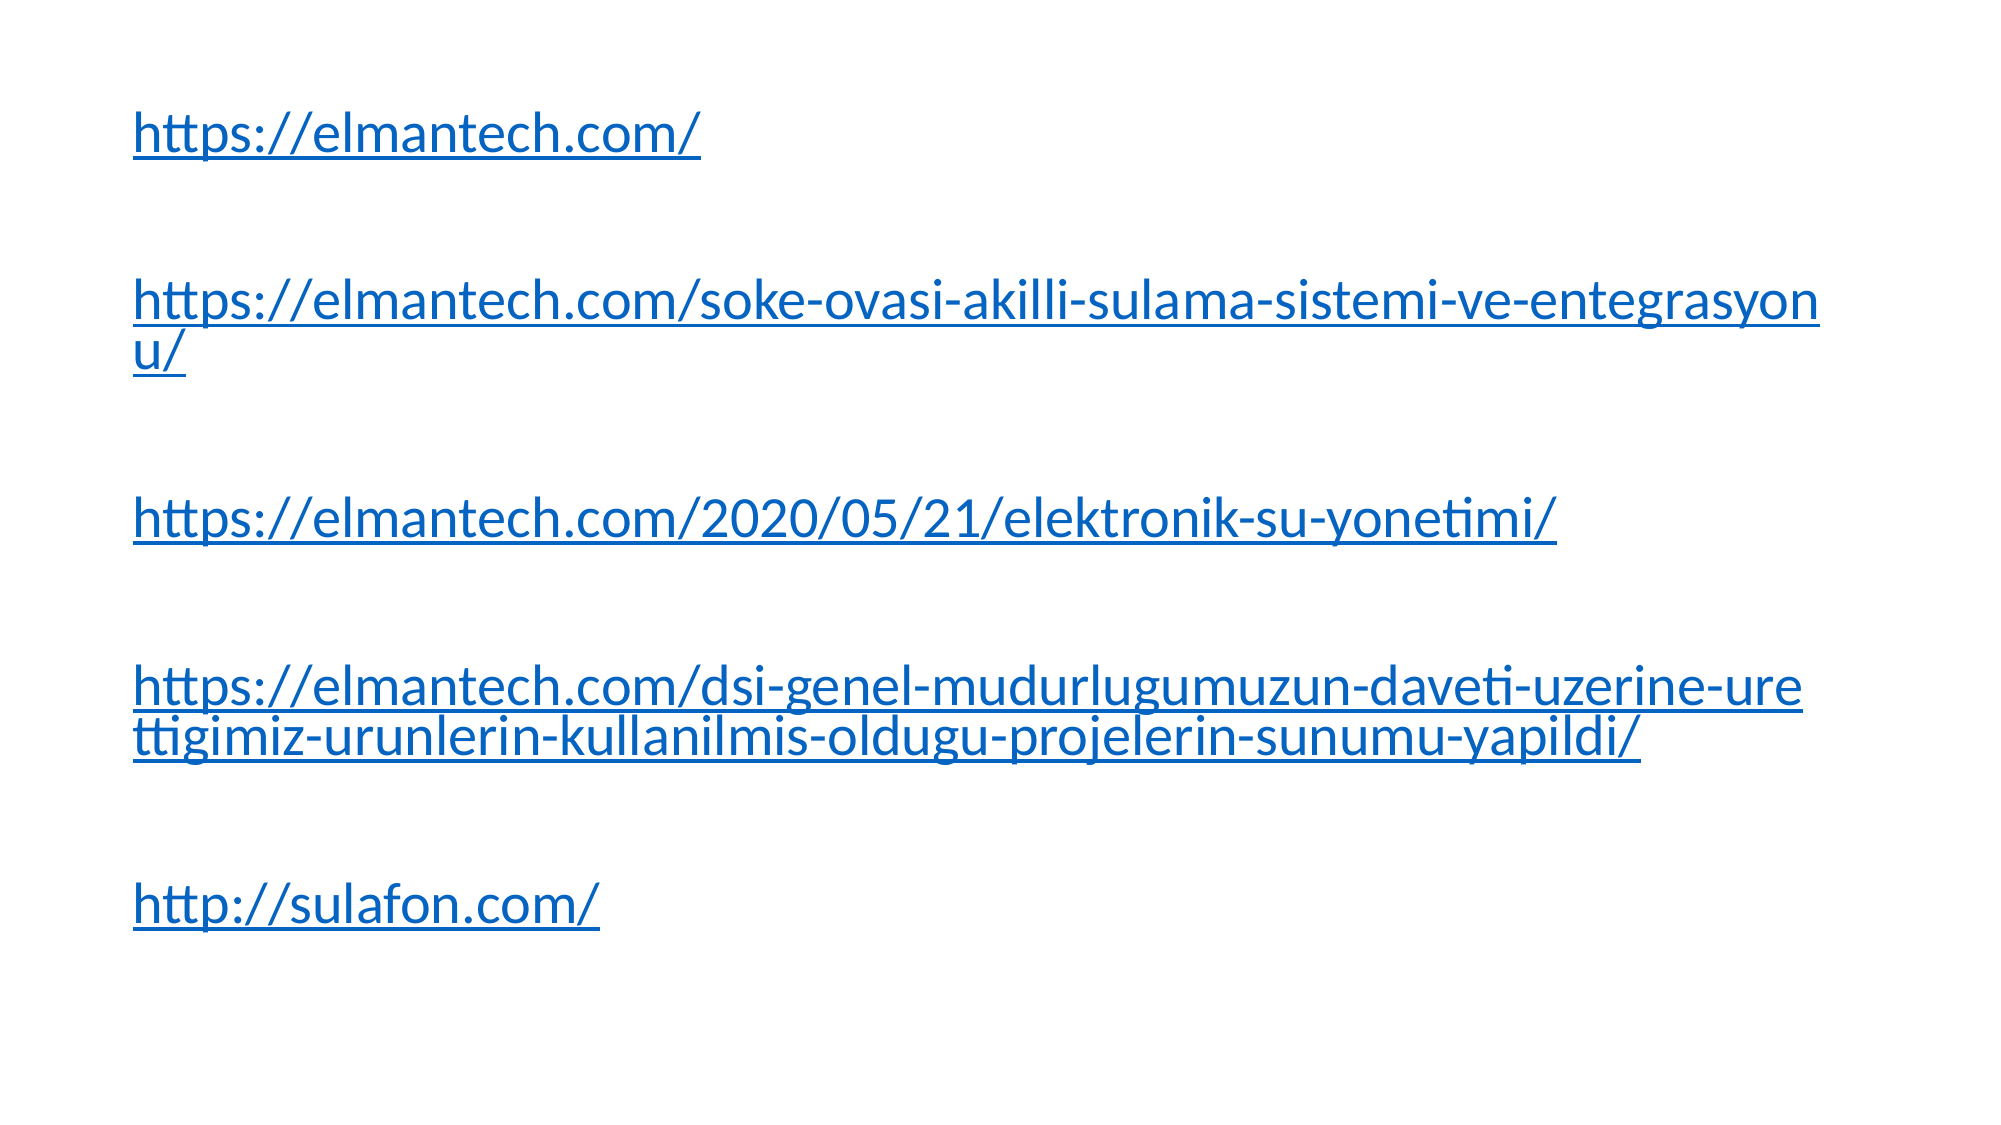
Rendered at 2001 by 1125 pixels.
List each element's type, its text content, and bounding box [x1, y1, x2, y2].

list https://elmantech.com/ https://elmantech.com/soke-ovasi-akilli-sulama-sistemi-ve-entegrasyonu/ https://elmantech.com/2020/05/21/elektronik-su-yonetimi/ https://elmantech.com/dsi-genel-mudurlugumuzun-daveti-uzerine-urettigimiz-urunlerin-kullanilmis-oldugu-projelerin-sunumu-yapildi/ http://sulafon.com/ [117, 94, 1843, 1092]
